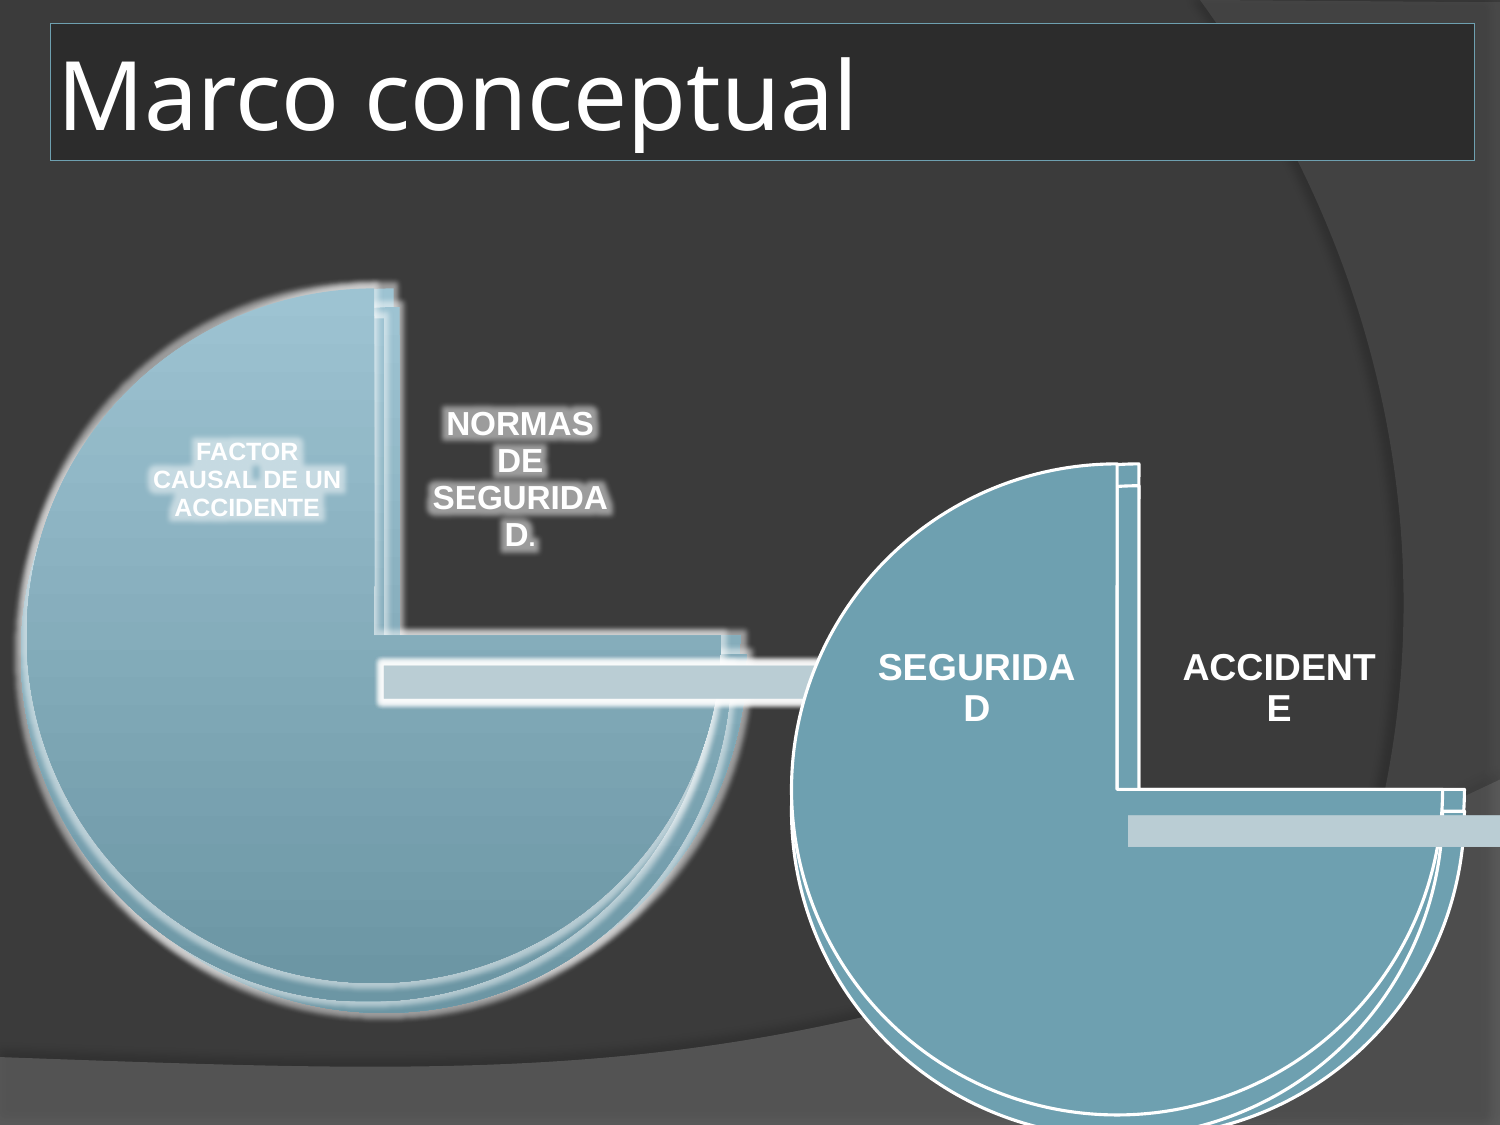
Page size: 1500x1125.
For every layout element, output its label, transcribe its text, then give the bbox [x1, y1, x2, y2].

title Marco conceptual [50, 23, 1475, 161]
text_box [643, 361, 1500, 1125]
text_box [0, 184, 999, 1012]
